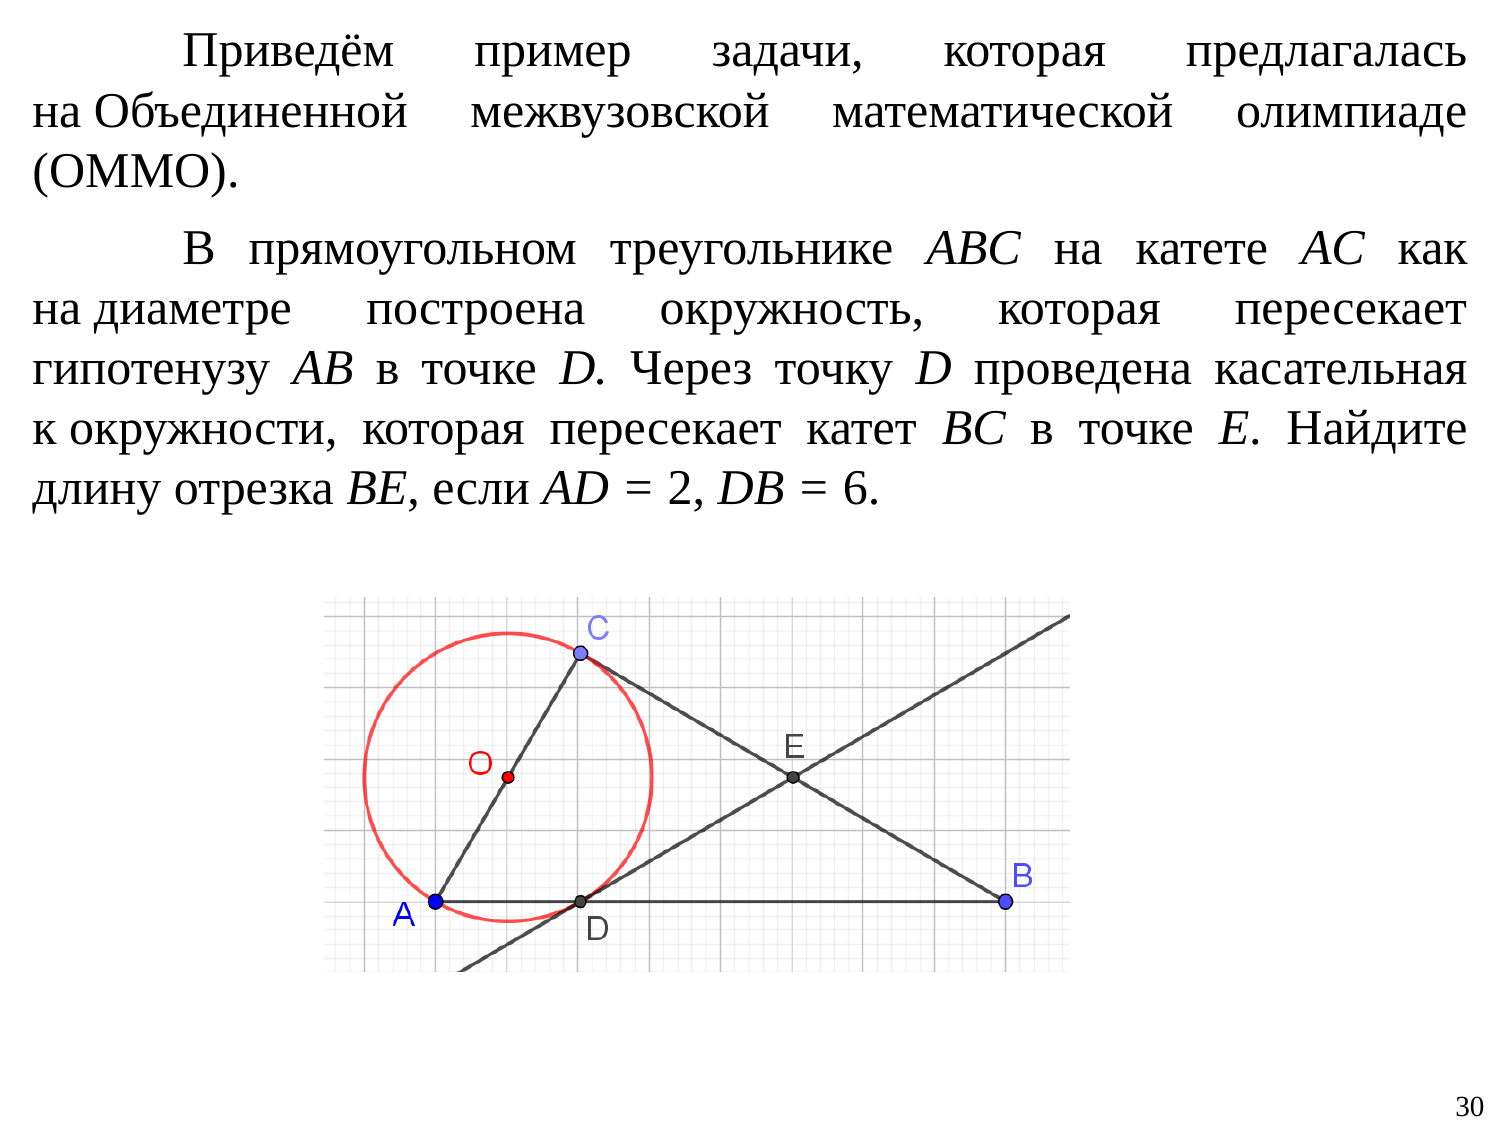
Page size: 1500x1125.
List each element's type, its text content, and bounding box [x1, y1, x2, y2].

slide_number 30 [1429, 1079, 1500, 1125]
text_box Приведём пример задачи, которая предлагалась на Объединенной межвузовской математической олимпиаде (ОММО). [17, 0, 1483, 206]
picture [324, 597, 1070, 973]
text_box В прямоугольном треугольнике ABC на катете AC как на диаметре построена окружность, которая пересекает гипотенузу AB в точке D. Через точку D проведена касательная к окружности, которая пересекает катет BC в точке E. Найдите длину отрезка BE, если AD = 2, DB = 6. [17, 207, 1483, 523]
